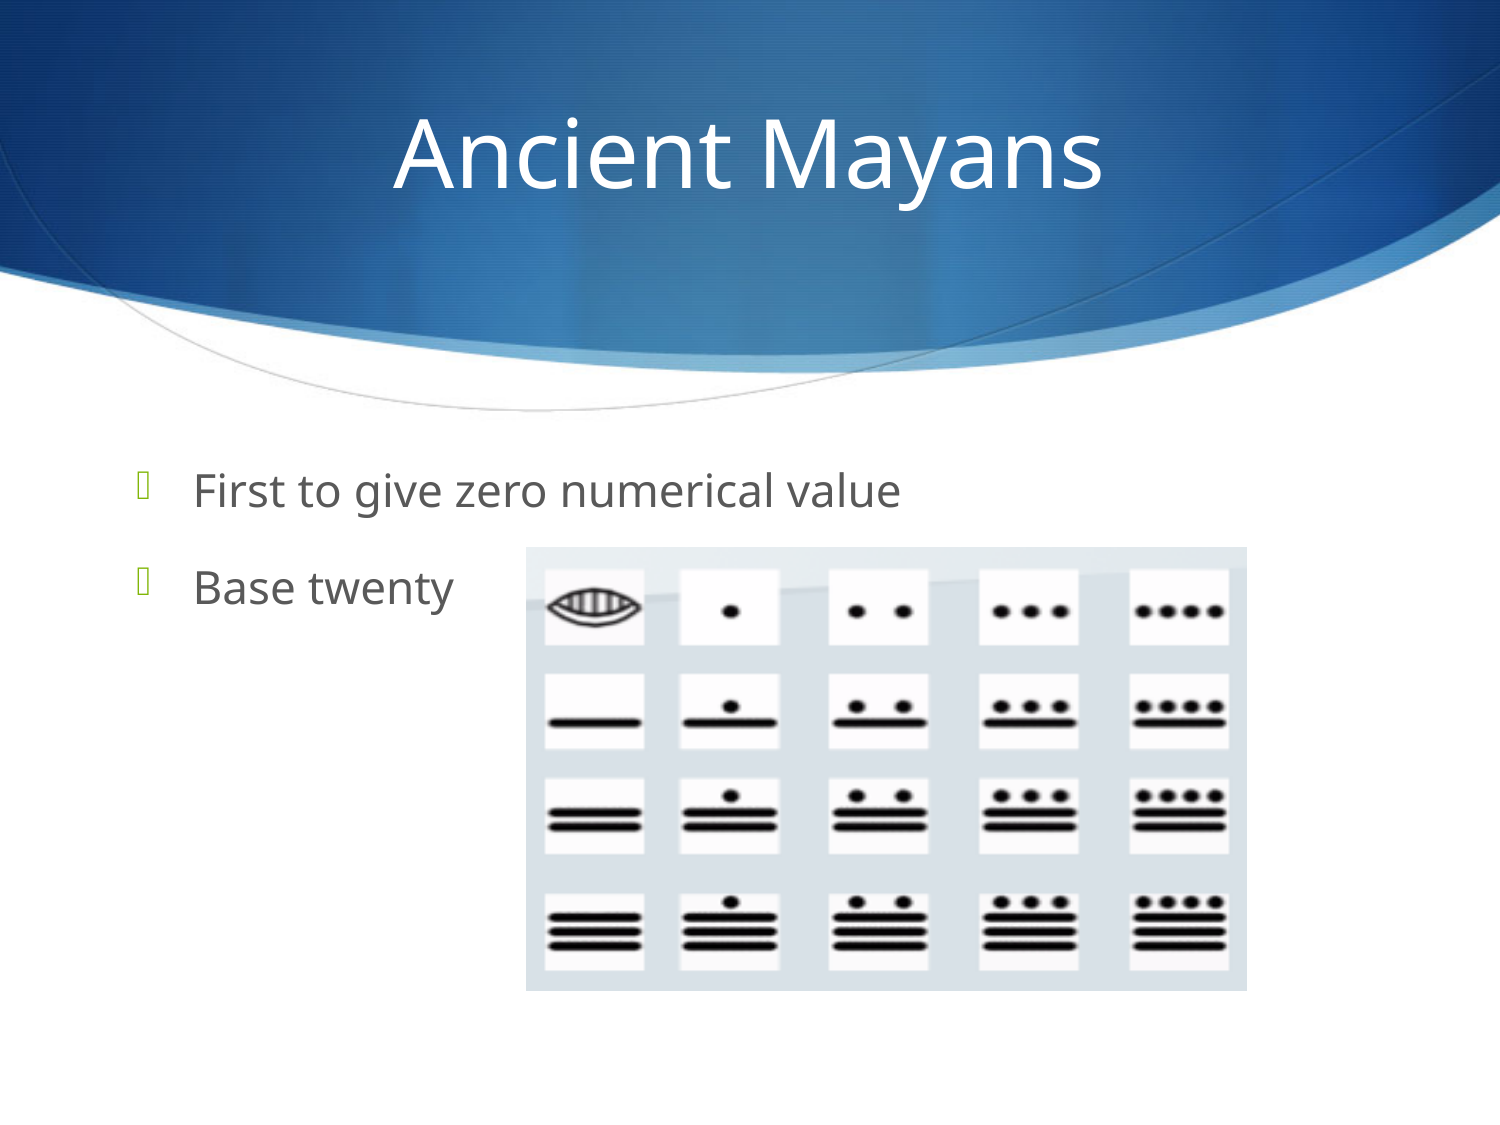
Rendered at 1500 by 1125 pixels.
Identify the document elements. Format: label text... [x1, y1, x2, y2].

list First to give zero numerical value Base twenty [121, 454, 1379, 991]
picture [0, 0, 1500, 1125]
title Ancient Mayans [75, 56, 1425, 245]
